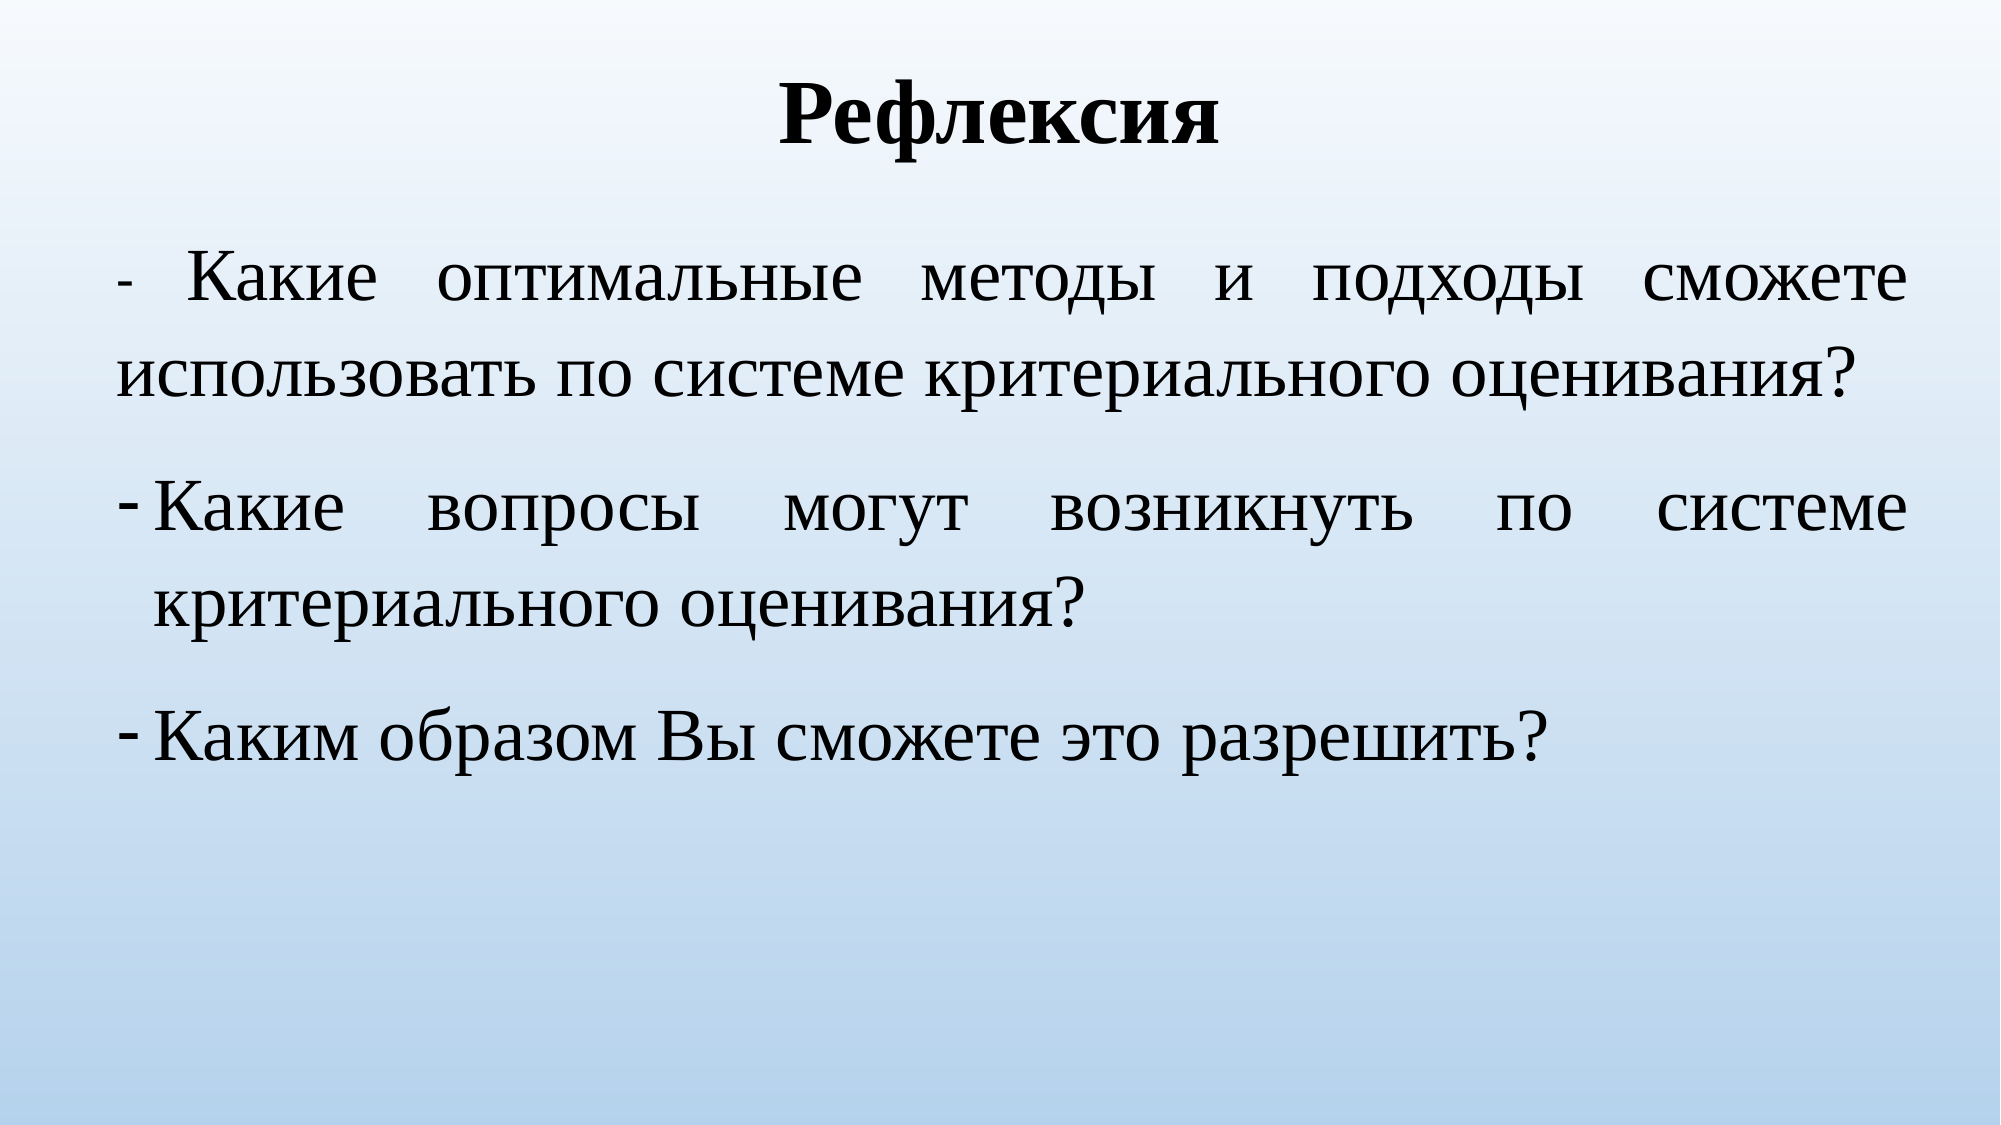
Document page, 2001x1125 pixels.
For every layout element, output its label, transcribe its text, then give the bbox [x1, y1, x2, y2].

title Рефлексия [137, 59, 1863, 211]
list - Какие оптимальные методы и подходы сможете использовать по системе критериального оценивания? Какие вопросы могут возникнуть по системе критериального оценивания? Каким образом Вы сможете это разрешить? [101, 211, 1926, 1023]
